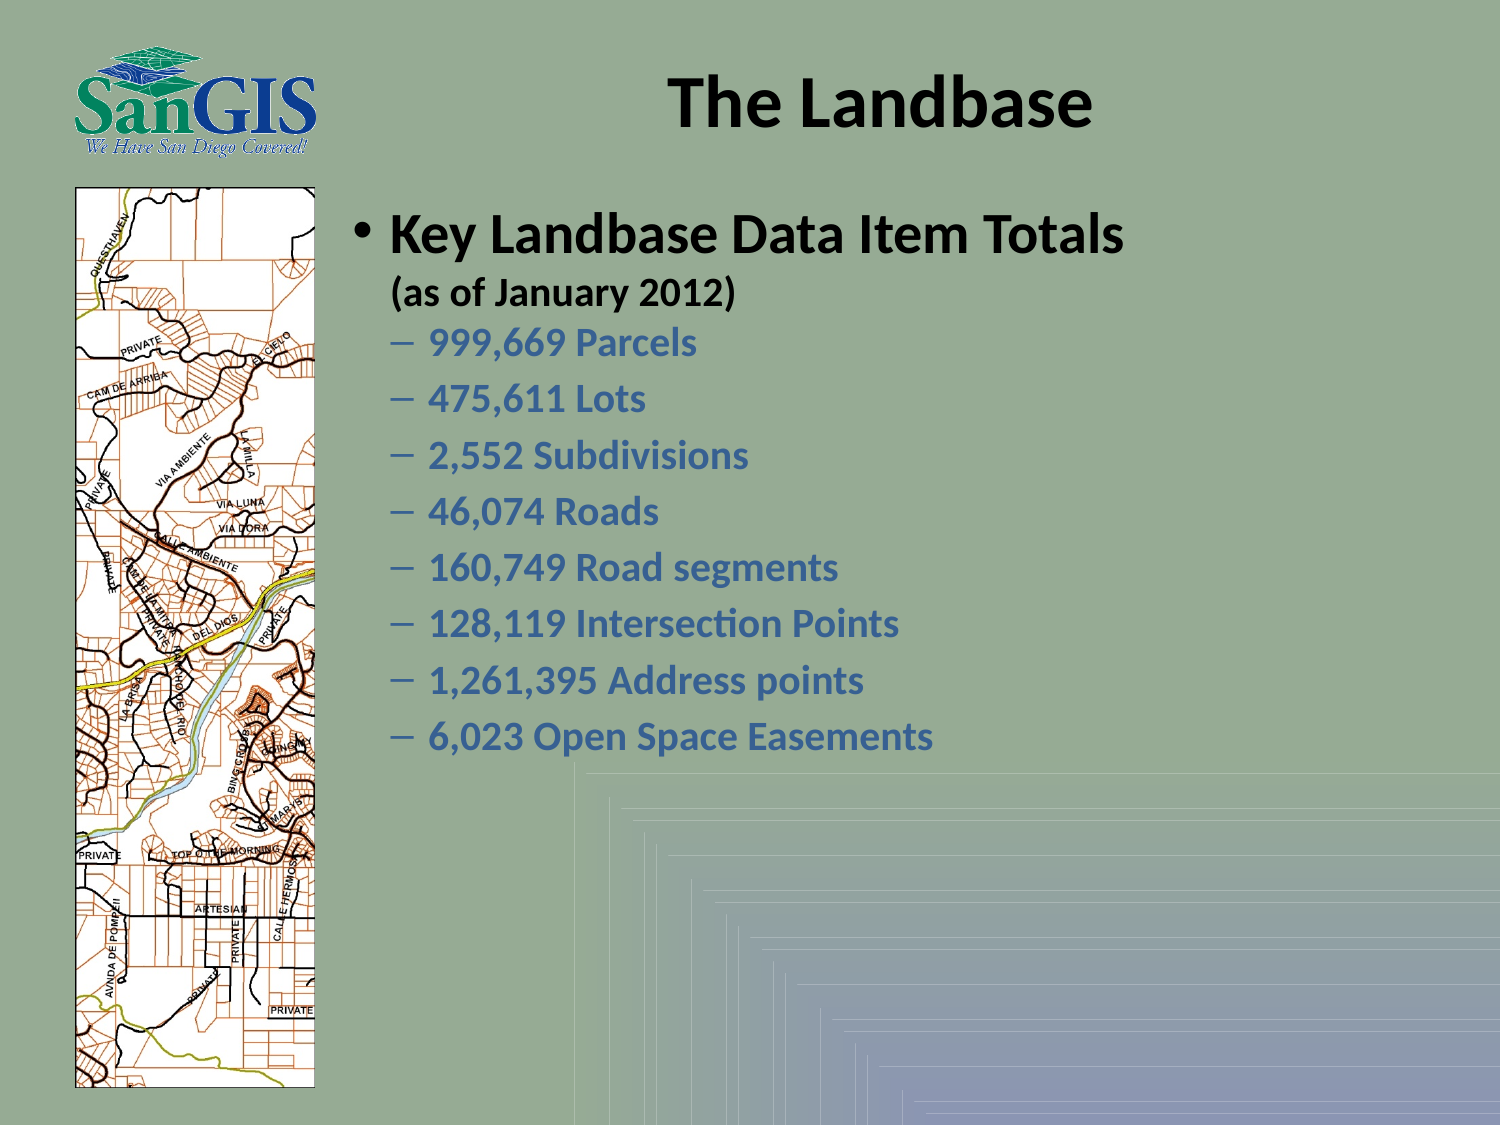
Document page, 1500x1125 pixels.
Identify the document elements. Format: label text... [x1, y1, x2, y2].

picture [75, 187, 315, 1088]
picture [75, 45, 316, 158]
list Key Landbase Data Item Totals (as of January 2012) 999,669 Parcels 475,611 Lots 2,552 Subdivisions 46,074 Roads 160,749 Road segments 128,119 Intersection Points 1,261,395 Address points 6,023 Open Space Easements [337, 187, 1425, 1088]
title The Landbase [337, 45, 1425, 158]
